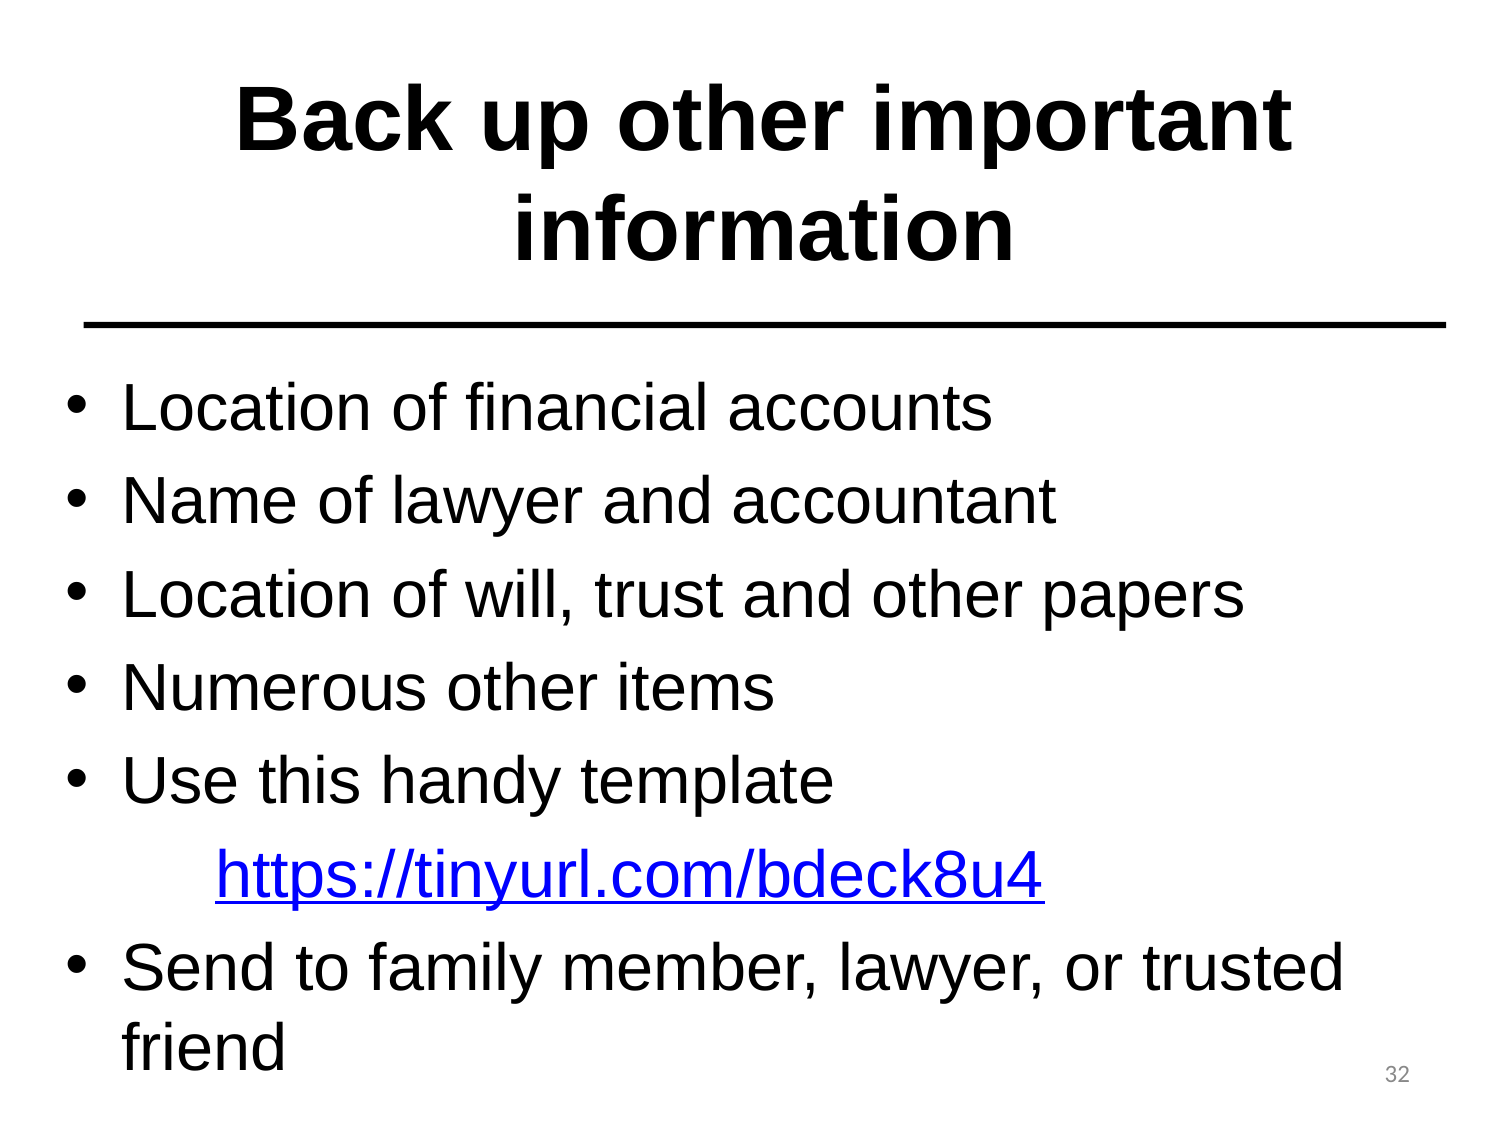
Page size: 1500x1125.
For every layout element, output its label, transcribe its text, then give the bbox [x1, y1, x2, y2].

slide_number 32 [1074, 1042, 1425, 1103]
text_box Back up other important information [64, 75, 1465, 263]
list Location of financial accounts Name of lawyer and accountant Location of will, trust and other papers Numerous other items Use this handy template https://tinyurl.com/bdeck8u4 Send to family member, lawyer, or trusted friend [50, 356, 1450, 769]
